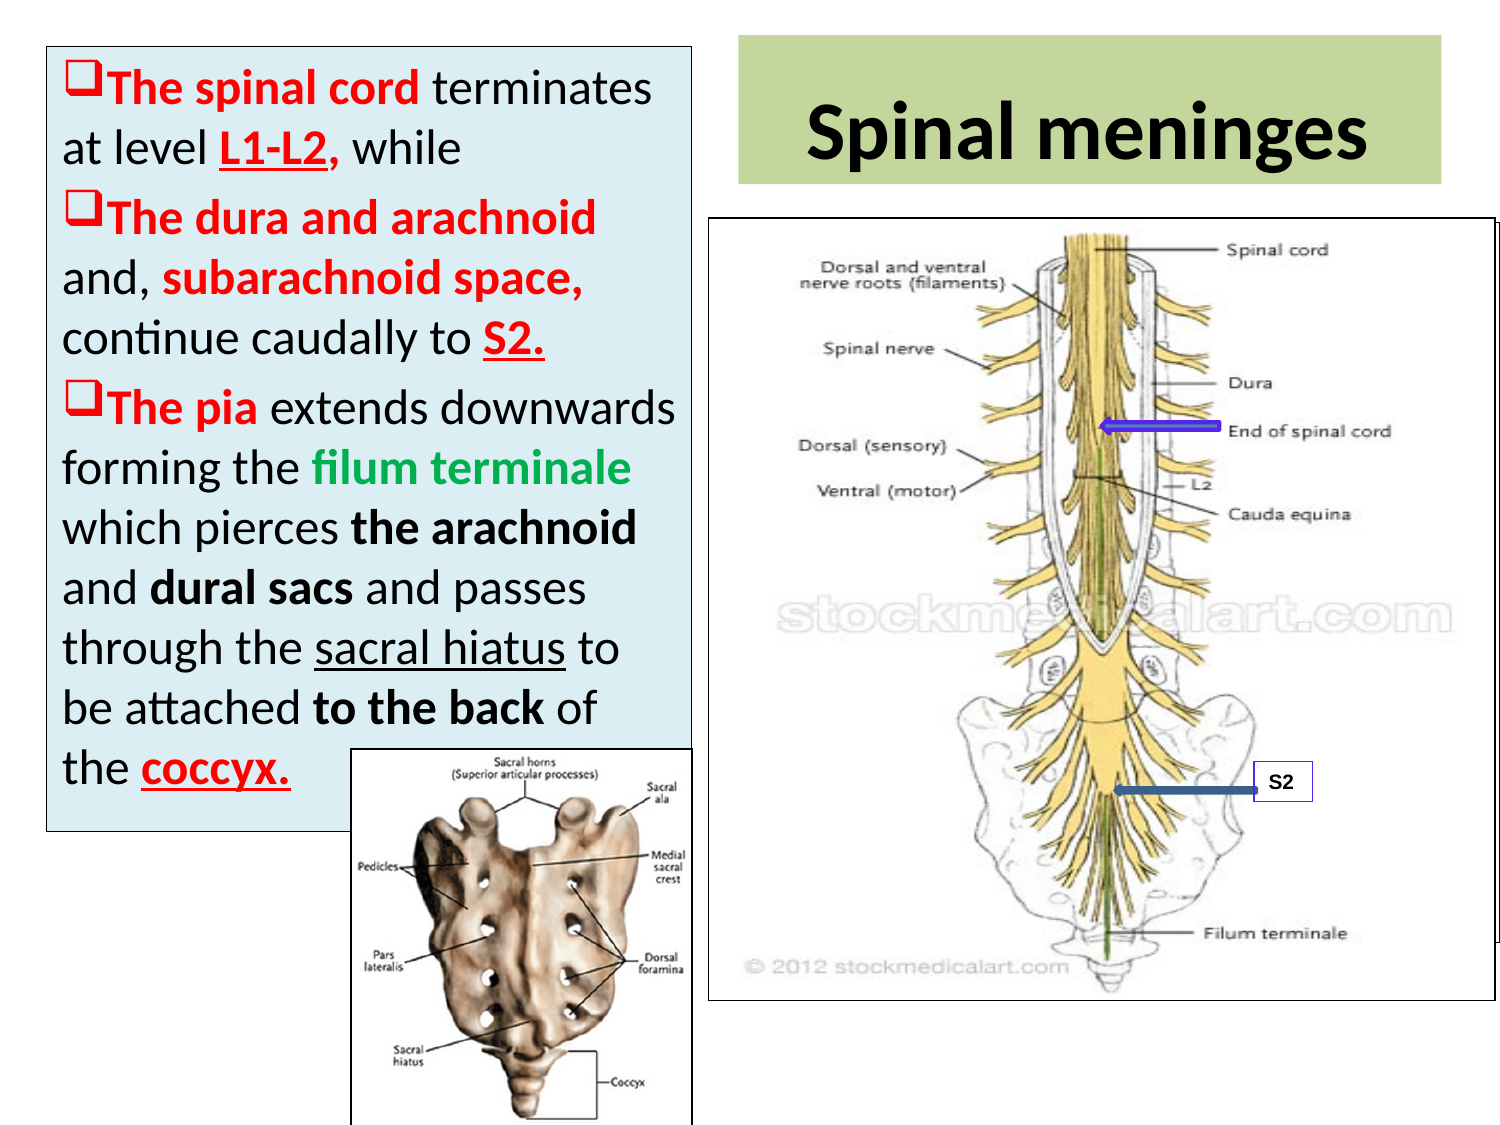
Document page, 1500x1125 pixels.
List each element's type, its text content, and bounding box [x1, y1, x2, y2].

title Spinal meninges [738, 35, 1442, 185]
picture [708, 218, 1495, 1001]
picture [351, 749, 692, 1125]
list The spinal cord terminates at level L1-L2, while The dura and arachnoid and, subarachnoid space, continue caudally to S2. The pia extends downwards forming the filum terminale which pierces the arachnoid and dural sacs and passes through the sacral hiatus to be attached to the back of the coccyx. [46, 46, 692, 832]
